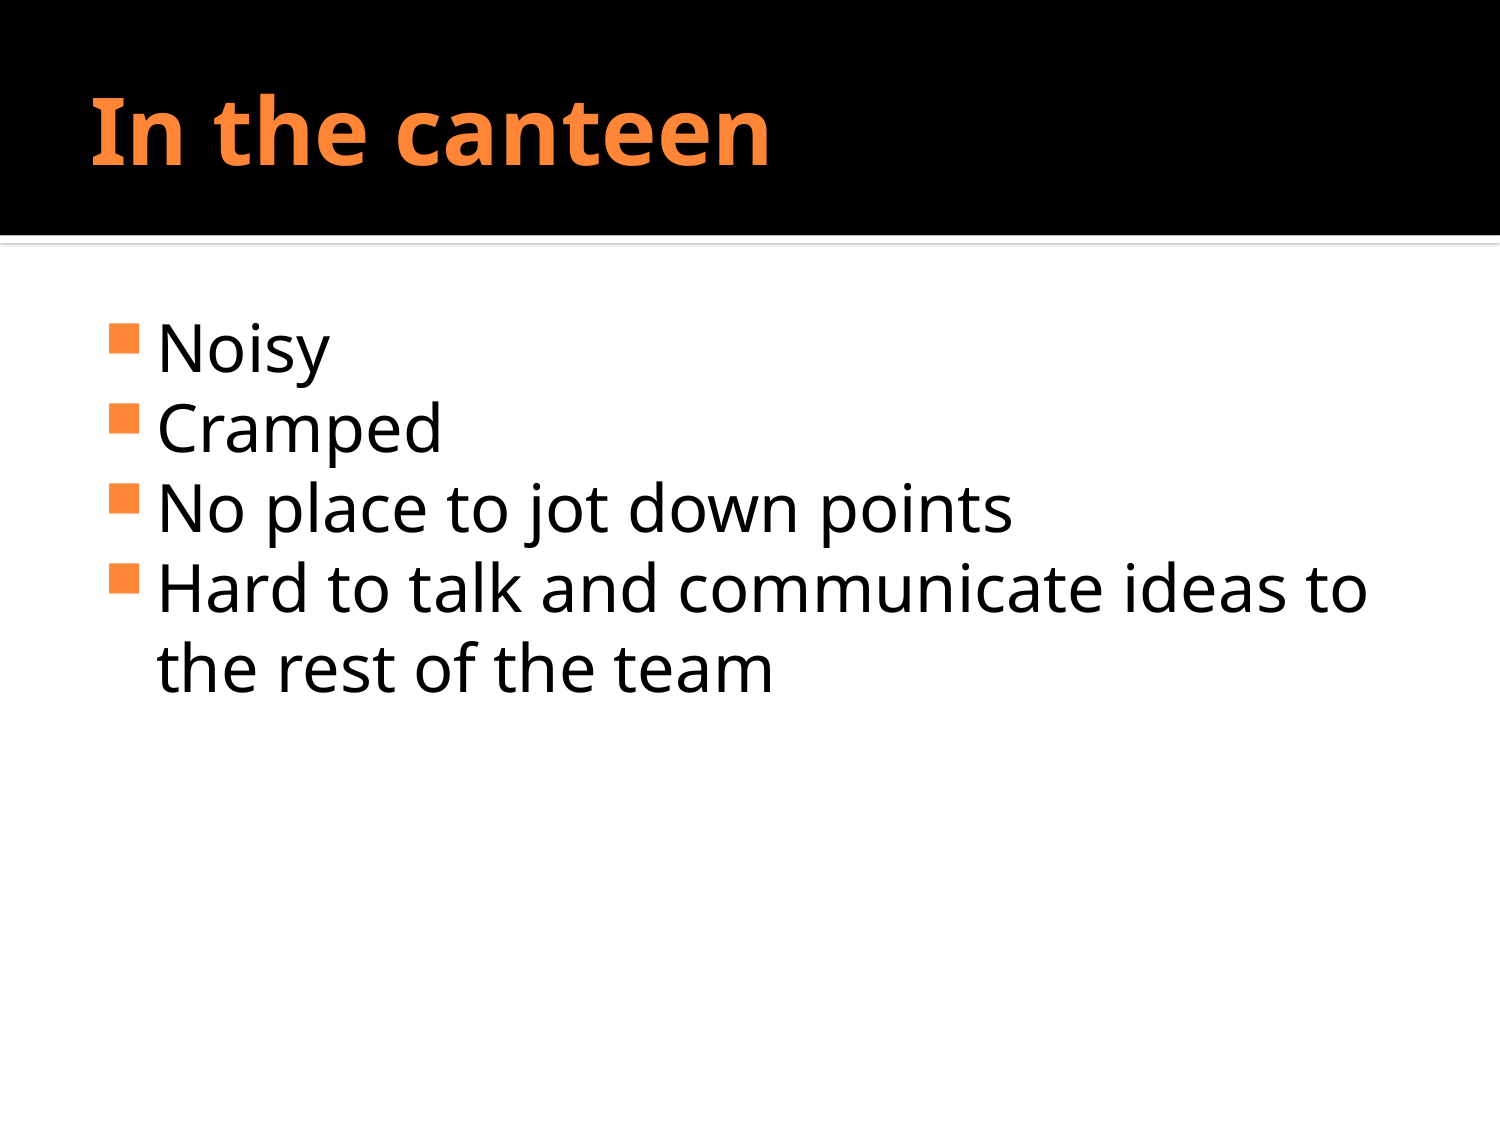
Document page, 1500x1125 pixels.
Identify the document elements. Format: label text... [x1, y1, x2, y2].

title In the canteen [75, 25, 1425, 231]
list Noisy Cramped No place to jot down points Hard to talk and communicate ideas to the rest of the team [75, 291, 1425, 1050]
